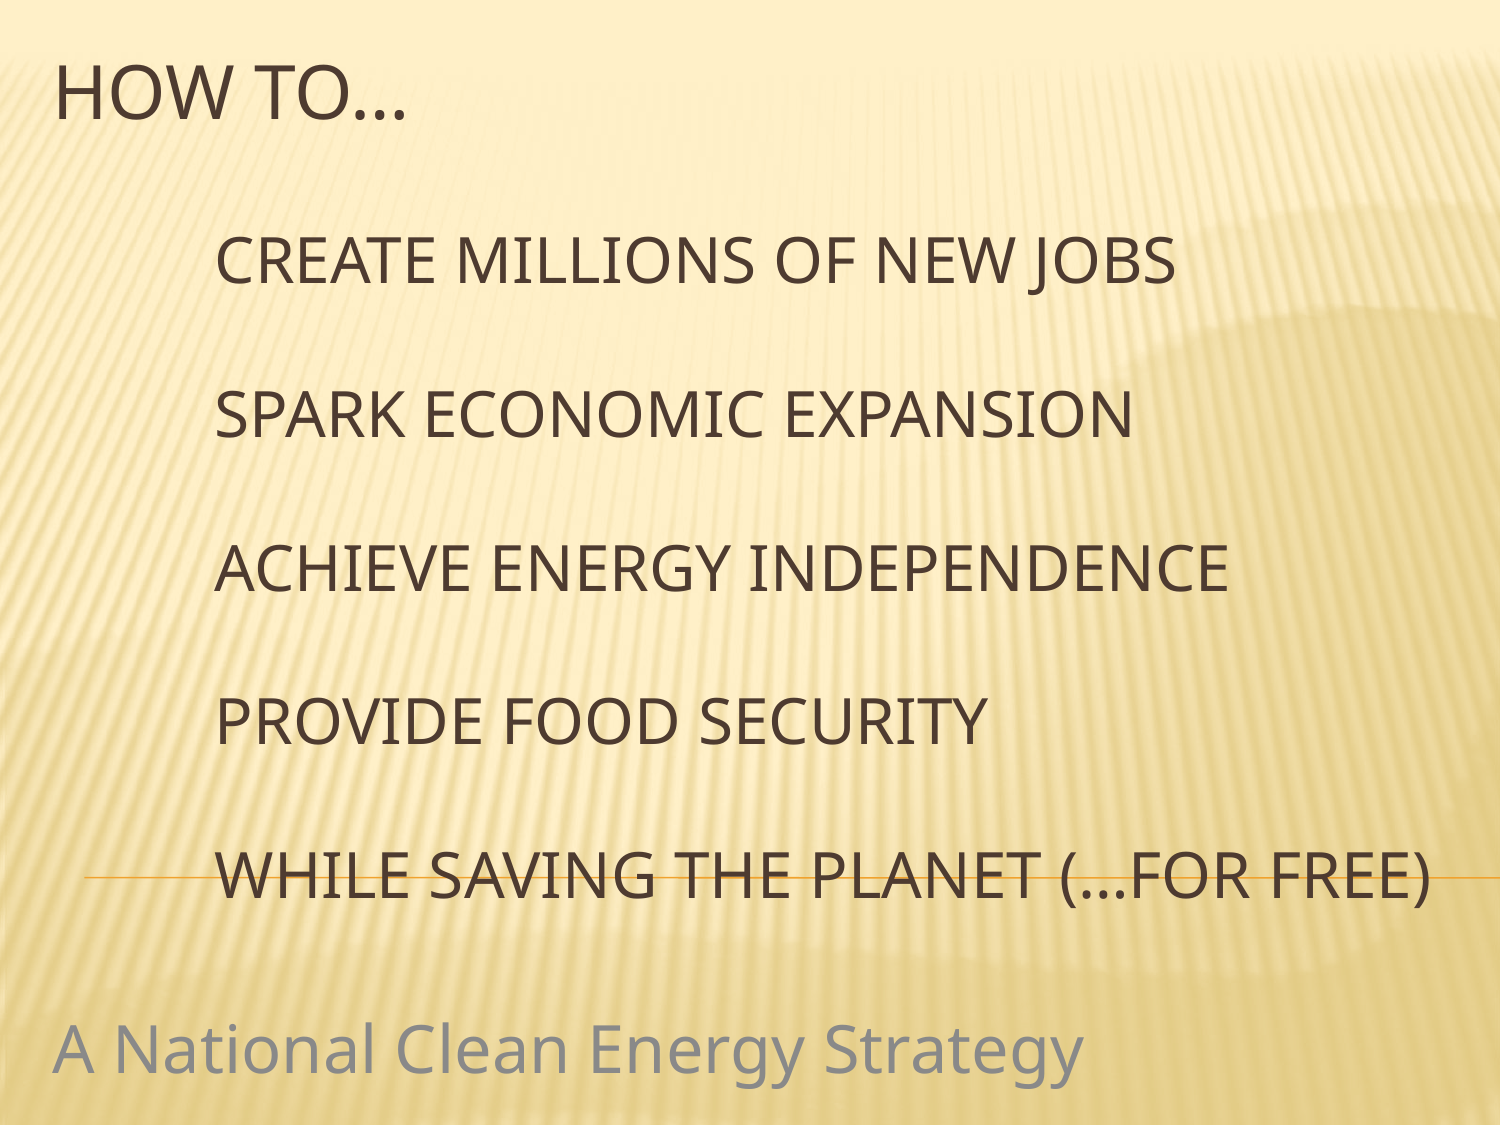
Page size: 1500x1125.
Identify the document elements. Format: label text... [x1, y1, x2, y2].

title Create millions of NEW Jobs Spark Economic expansion achieve Energy Independence provide Food security while Saving the Planet (…for free) [200, 238, 1500, 1000]
text_box How to… [37, 37, 1500, 238]
